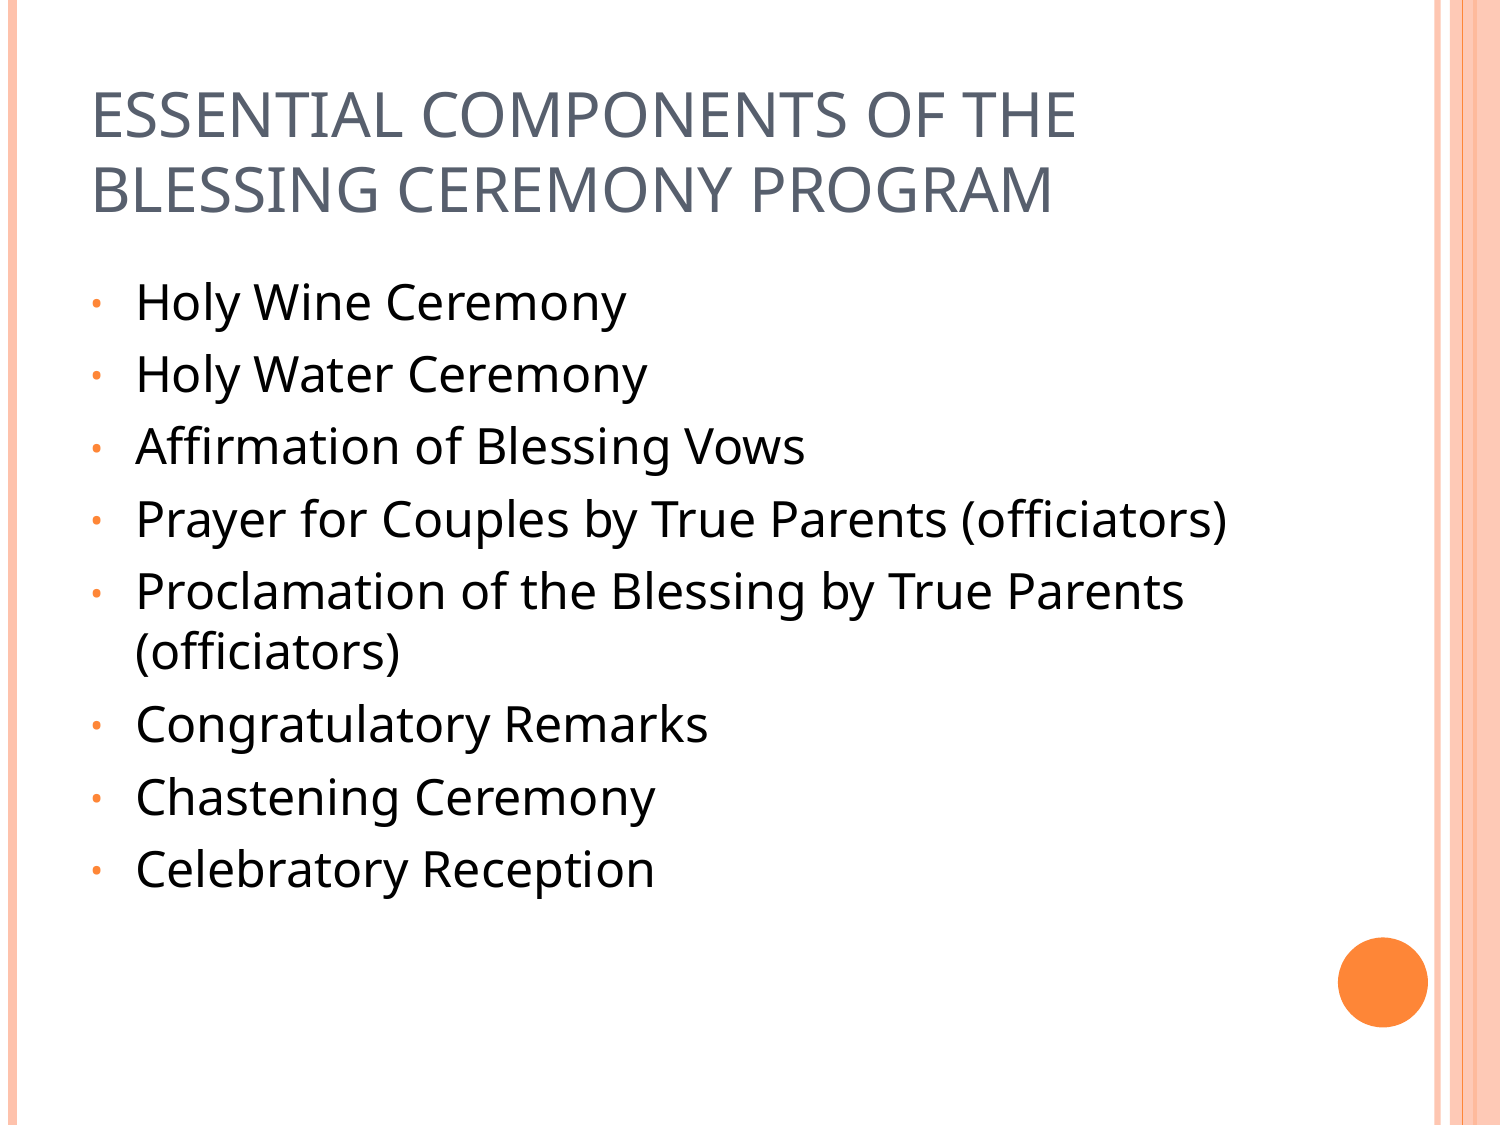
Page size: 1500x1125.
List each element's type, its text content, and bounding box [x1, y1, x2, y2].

list Holy Wine Ceremony Holy Water Ceremony Affirmation of Blessing Vows Prayer for Couples by True Parents (officiators) Proclamation of the Blessing by True Parents (officiators) Congratulatory Remarks Chastening Ceremony Celebratory Reception [75, 262, 1300, 1062]
title Essential Components of the Blessing Ceremony Program [75, 45, 1300, 233]
